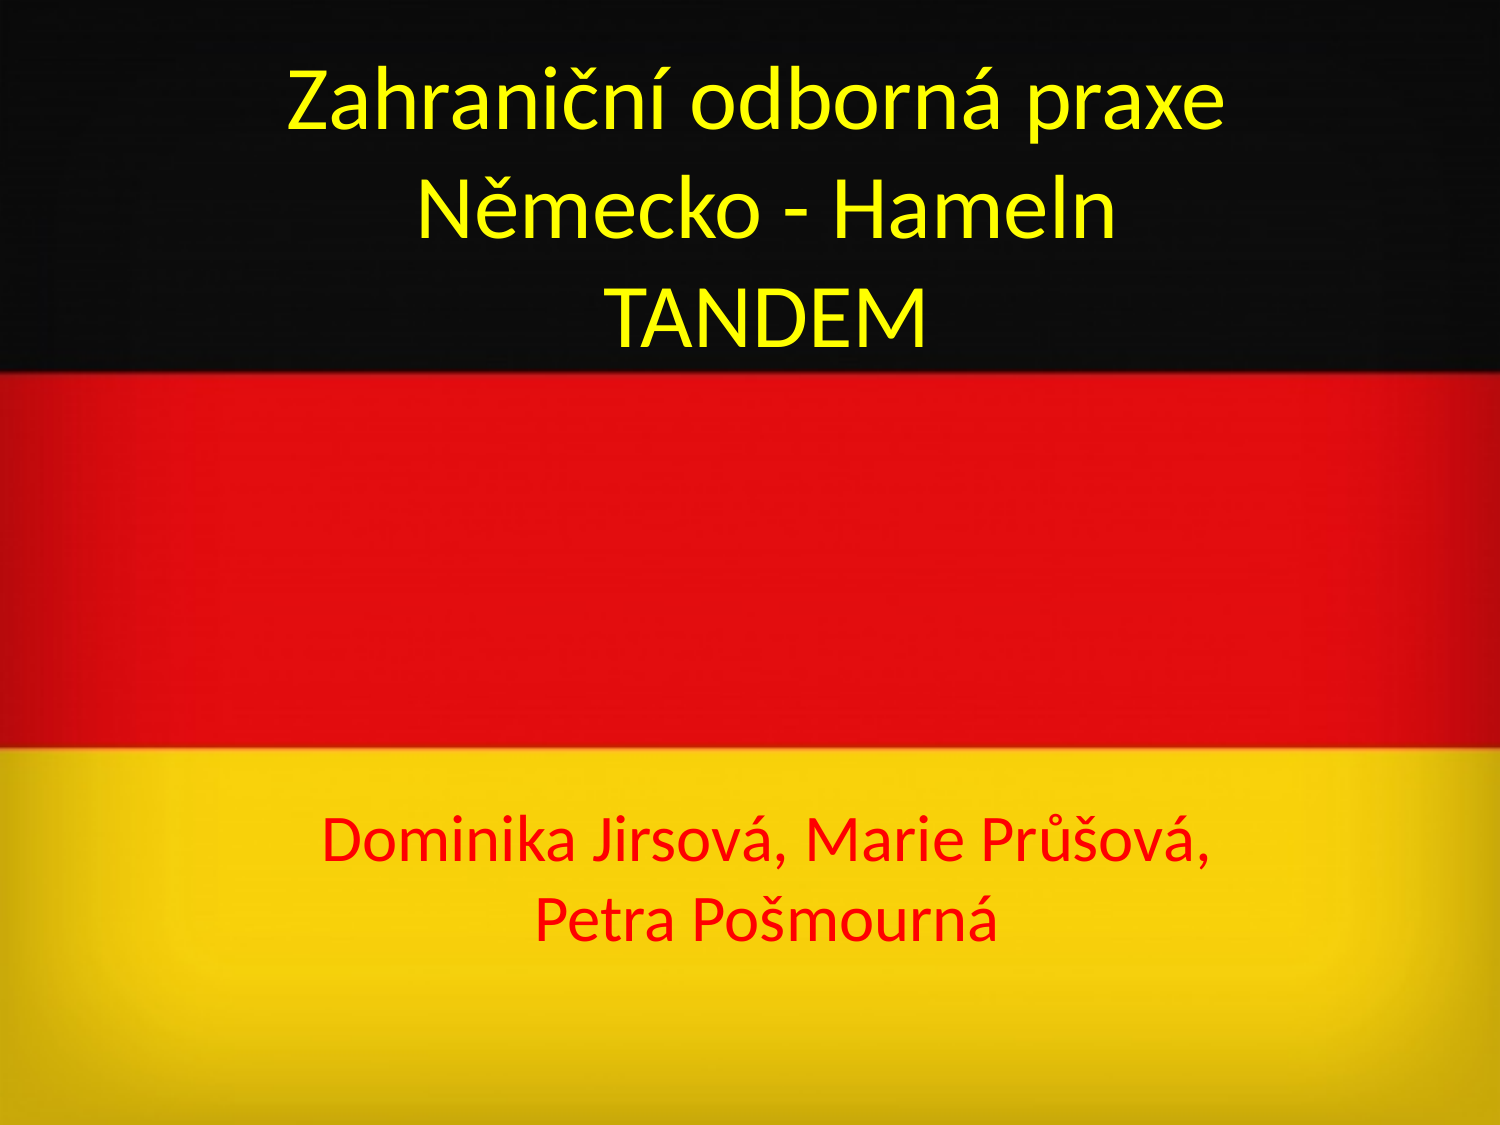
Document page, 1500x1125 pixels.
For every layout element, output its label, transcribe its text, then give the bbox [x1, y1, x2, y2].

picture [0, 0, 1500, 1125]
subtitle Dominika Jirsová, Marie Průšová, Petra Pošmourná [242, 786, 1293, 1075]
title Zahraniční odborná praxe Německo - Hameln TANDEM [129, 30, 1405, 374]
